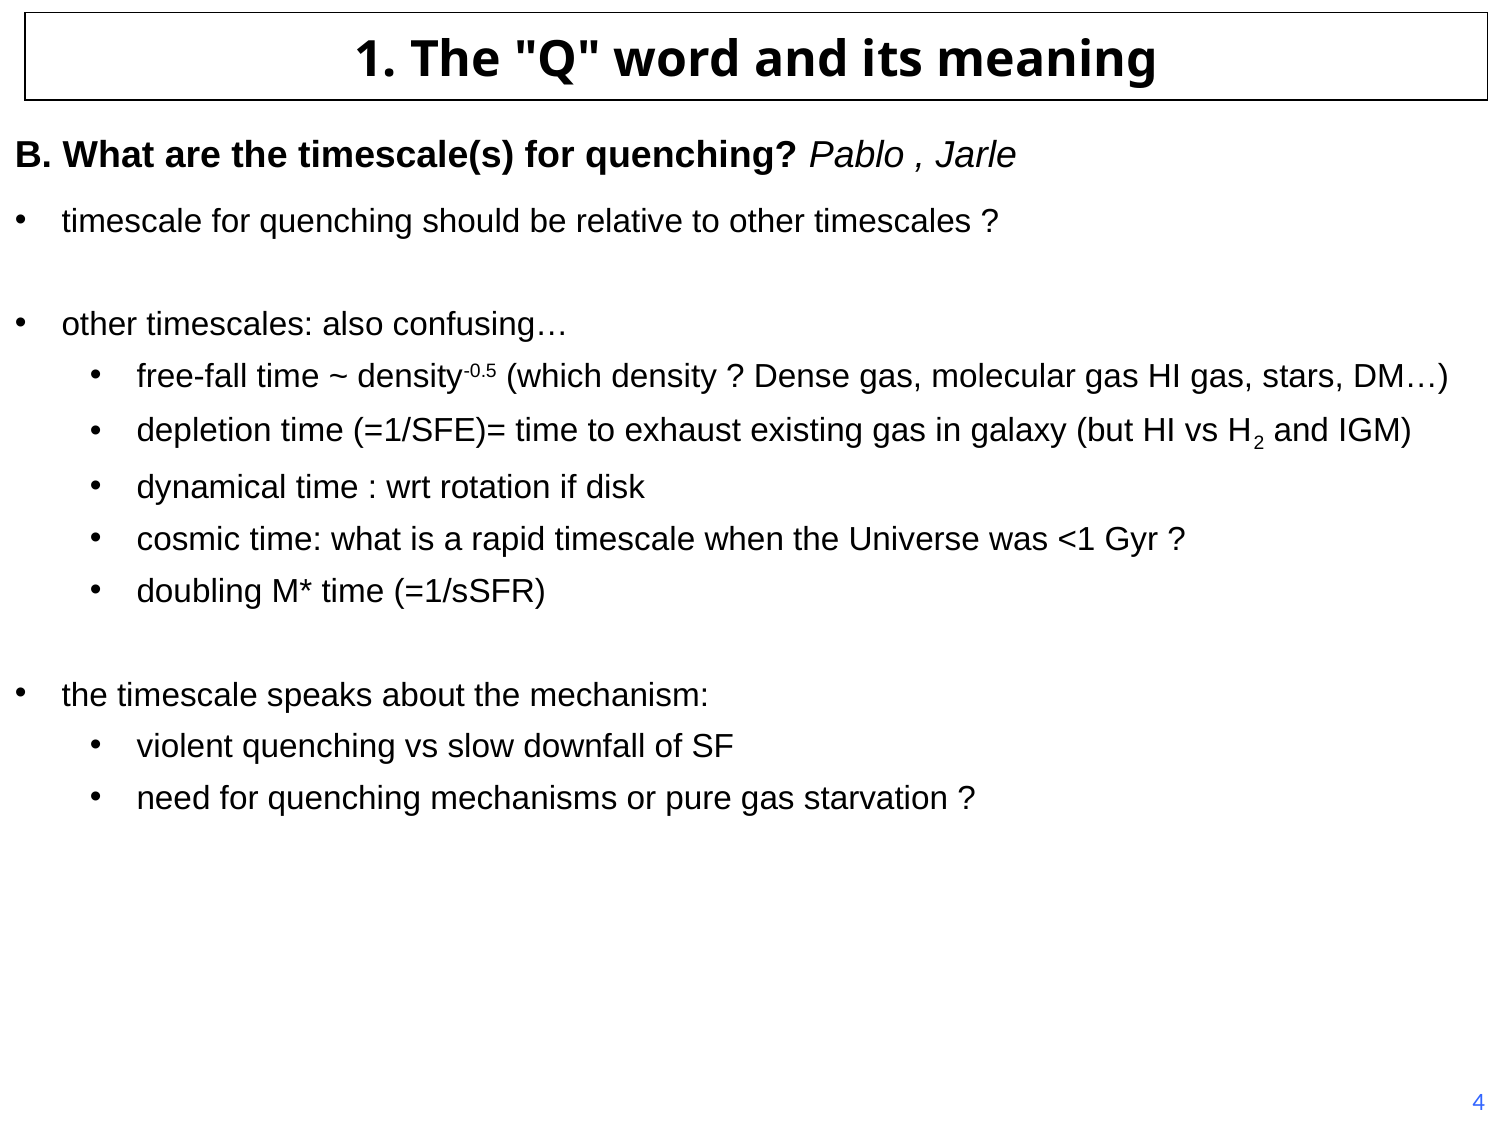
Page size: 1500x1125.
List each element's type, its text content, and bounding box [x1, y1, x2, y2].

text_box B. What are the timescale(s) for quenching? Pablo , Jarle [0, 99, 1500, 183]
text_box timescale for quenching should be relative to other timescales ? other timescales: also confusing… free-fall time ~ density-0.5 (which density ? Dense gas, molecular gas HI gas, stars, DM…) depletion time (=1/SFE)= time to exhaust existing gas in galaxy (but HI vs H2 and IGM) dynamical time : wrt rotation if disk cosmic time: what is a rapid timescale when the Universe was <1 Gyr ? doubling M* time (=1/sSFR) the timescale speaks about the mechanism: violent quenching vs slow downfall of SF need for quenching mechanisms or pure gas starvation ? [0, 179, 1476, 824]
slide_number 4 [1420, 1070, 1500, 1125]
title 1. The "Q" word and its meaning [24, 12, 1488, 99]
